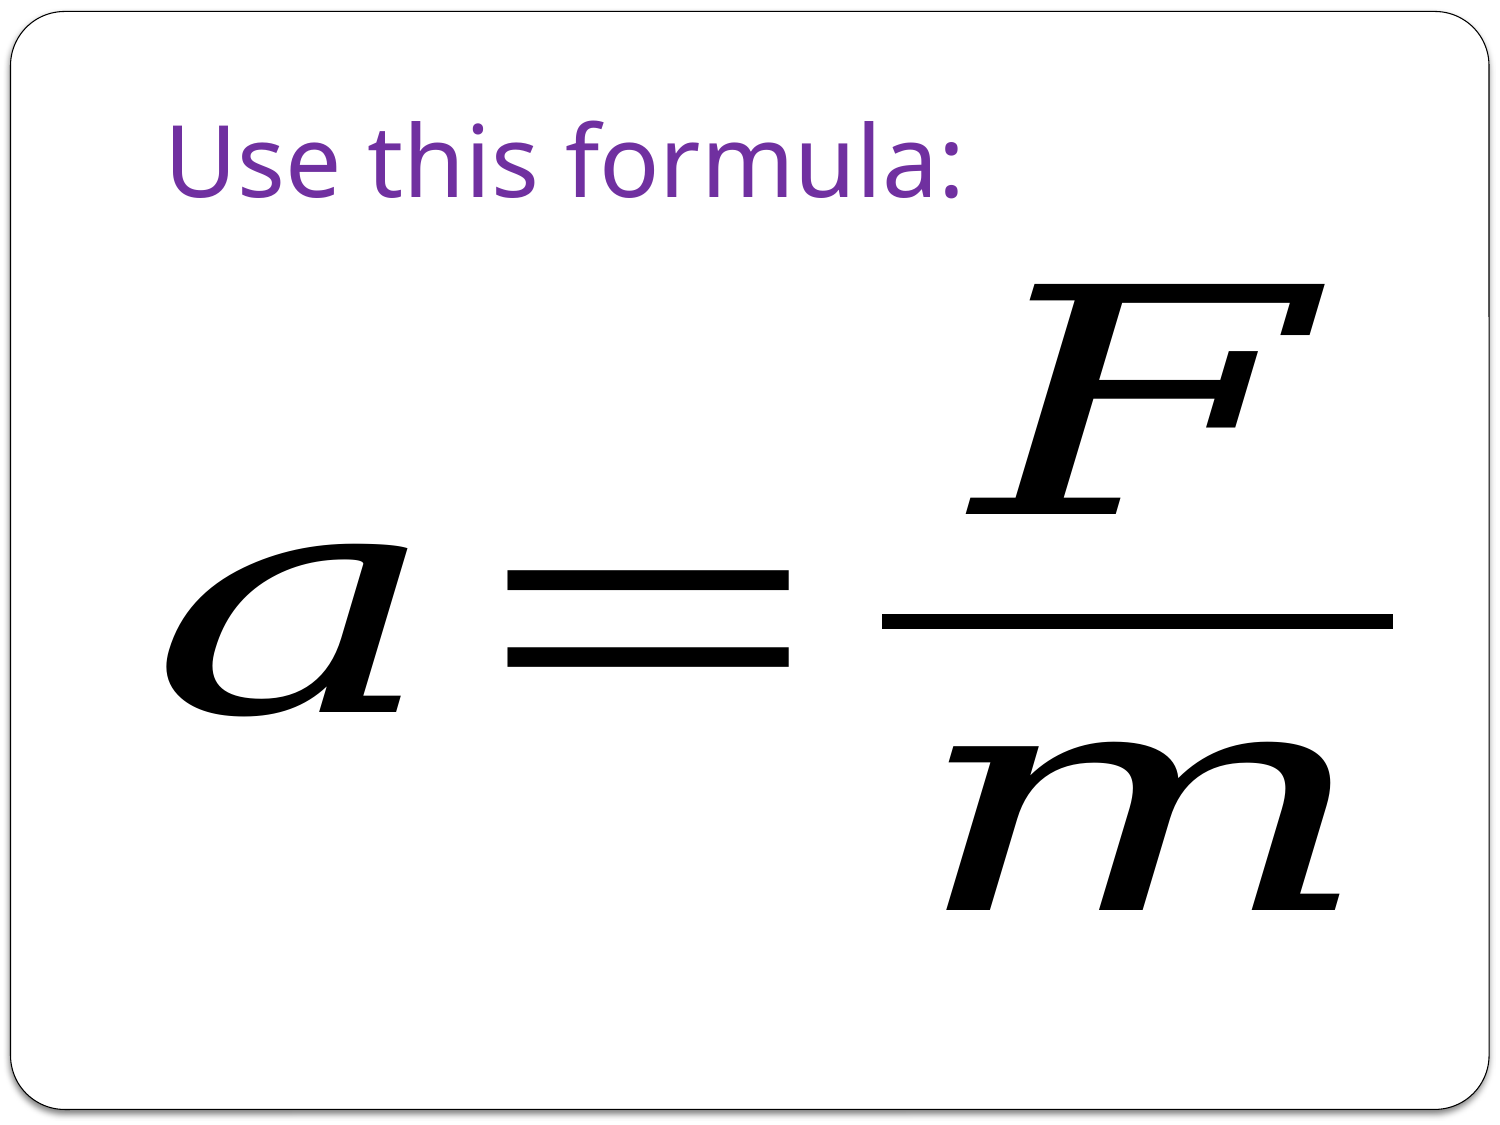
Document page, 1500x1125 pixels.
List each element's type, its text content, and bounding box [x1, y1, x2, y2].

title Use this formula: [150, 45, 1425, 233]
